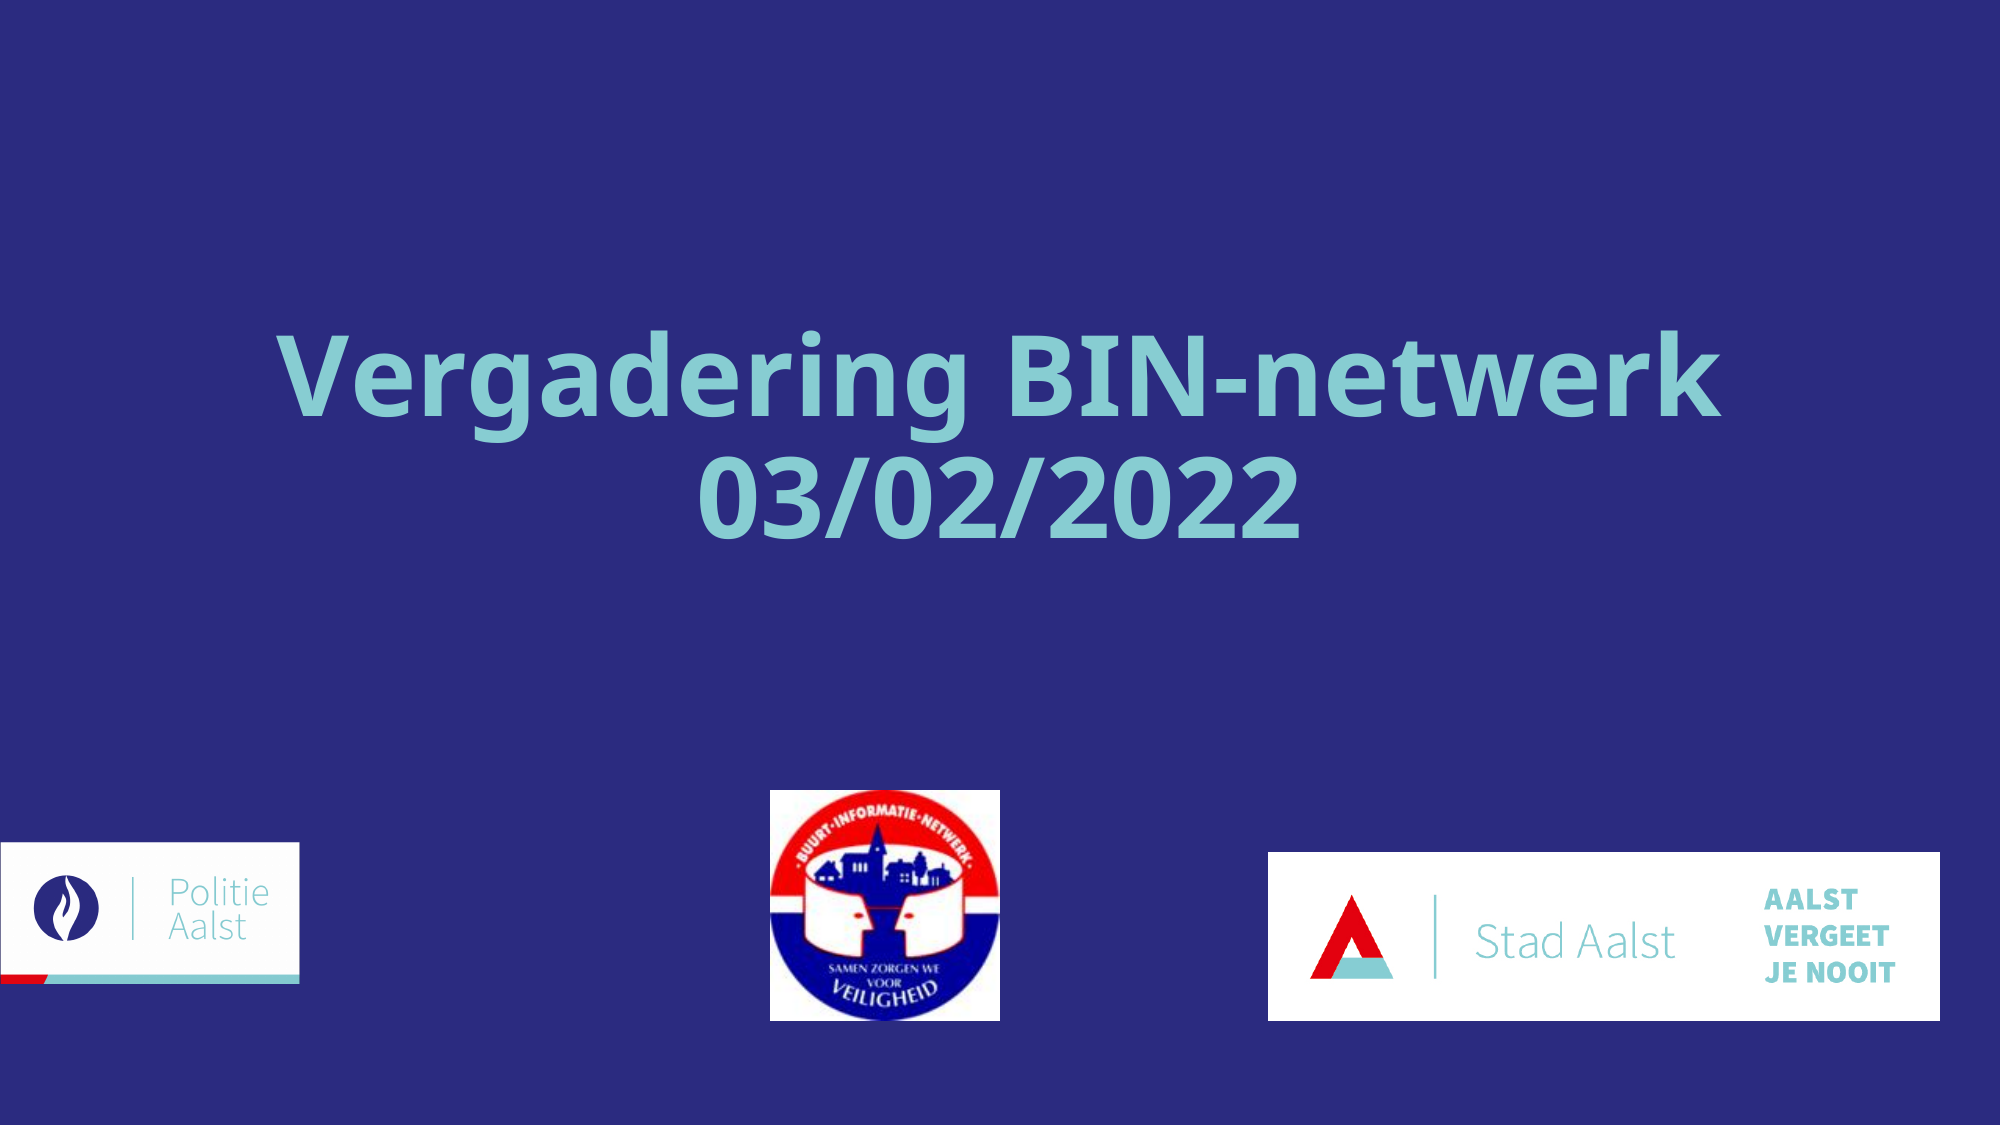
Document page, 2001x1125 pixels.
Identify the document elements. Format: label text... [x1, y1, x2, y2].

picture [770, 790, 1000, 1021]
title Vergadering BIN-netwerk 03/02/2022 [249, 170, 1750, 563]
picture [0, 842, 300, 984]
picture [1268, 852, 1940, 1021]
